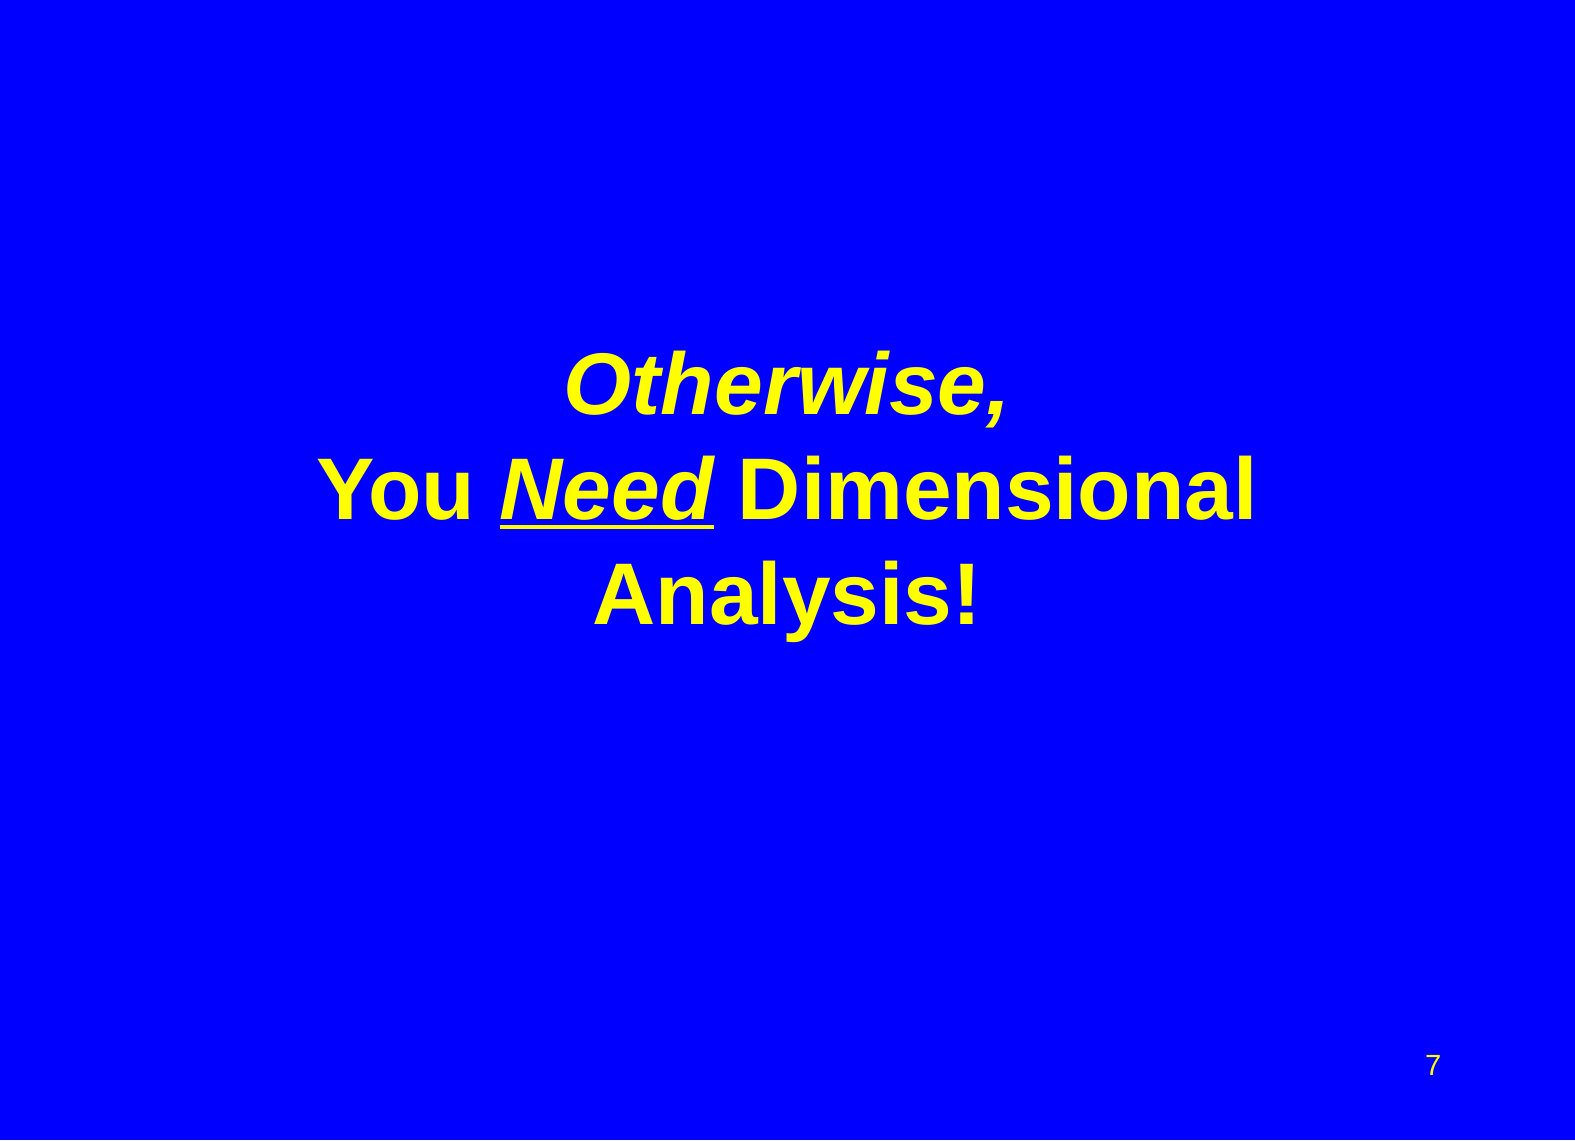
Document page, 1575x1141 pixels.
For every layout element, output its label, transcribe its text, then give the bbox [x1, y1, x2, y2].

slide_number 7 [1128, 1038, 1457, 1116]
title Otherwise, You Need Dimensional Analysis! [117, 442, 1457, 633]
